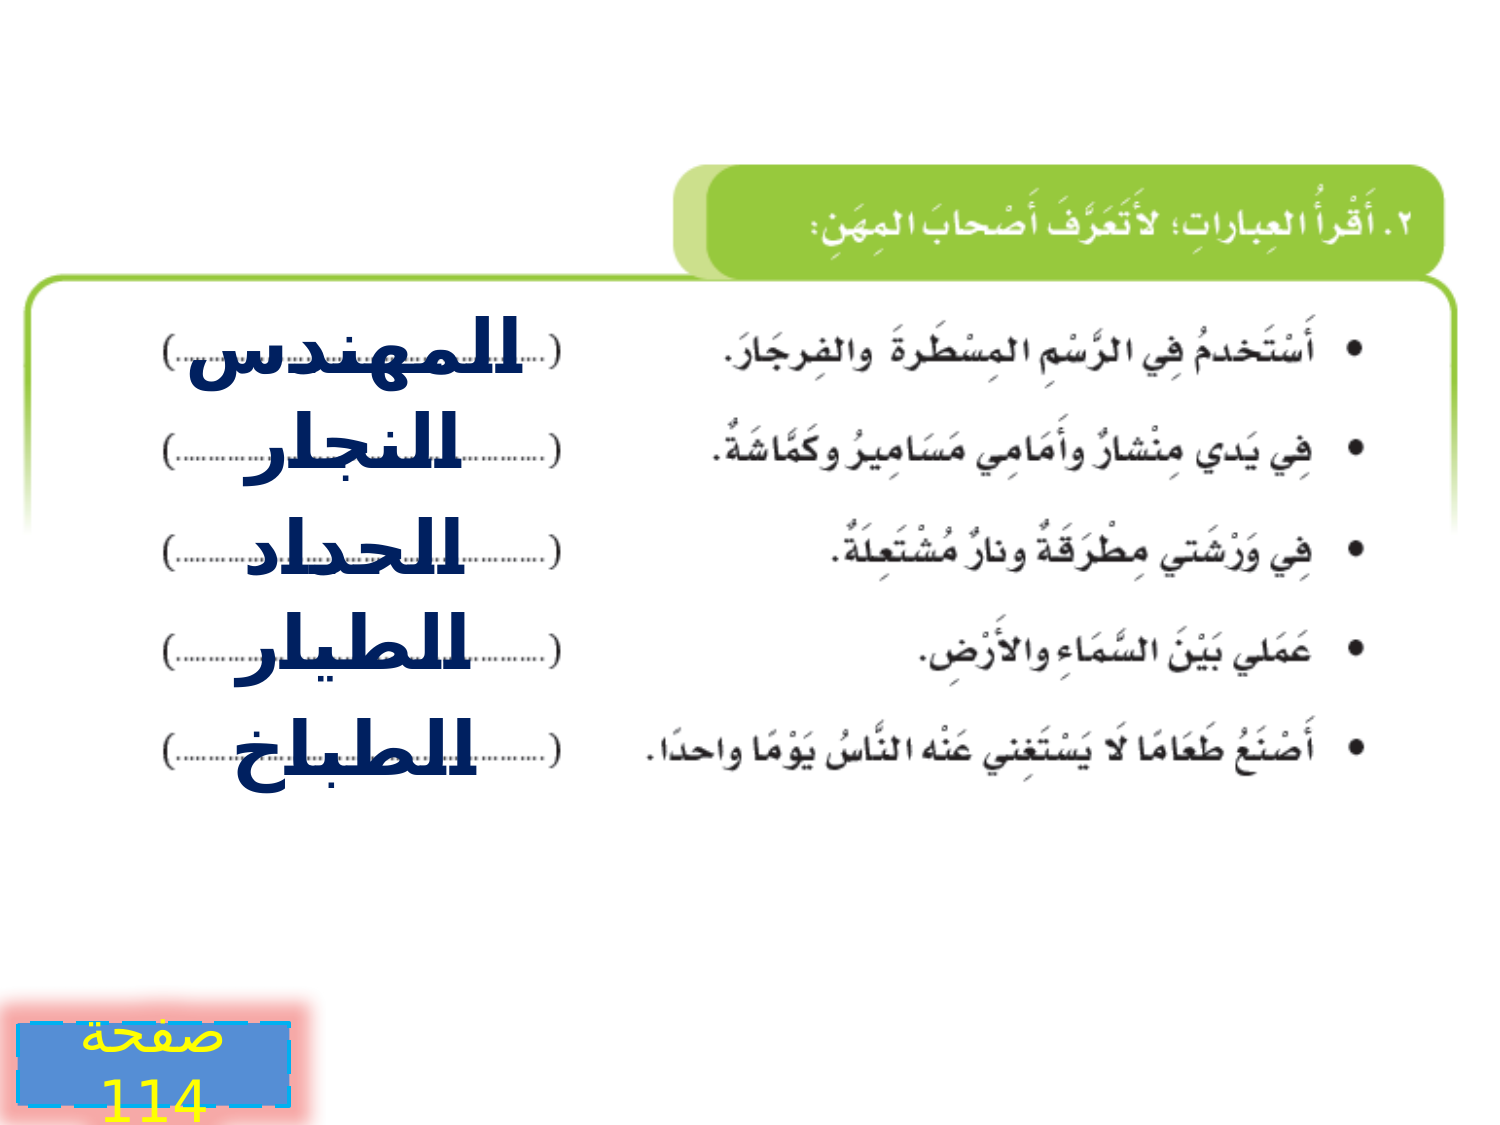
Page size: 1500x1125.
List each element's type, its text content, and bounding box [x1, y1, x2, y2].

text_box صفحة 114 [16, 1021, 291, 1108]
picture [11, 157, 1483, 835]
